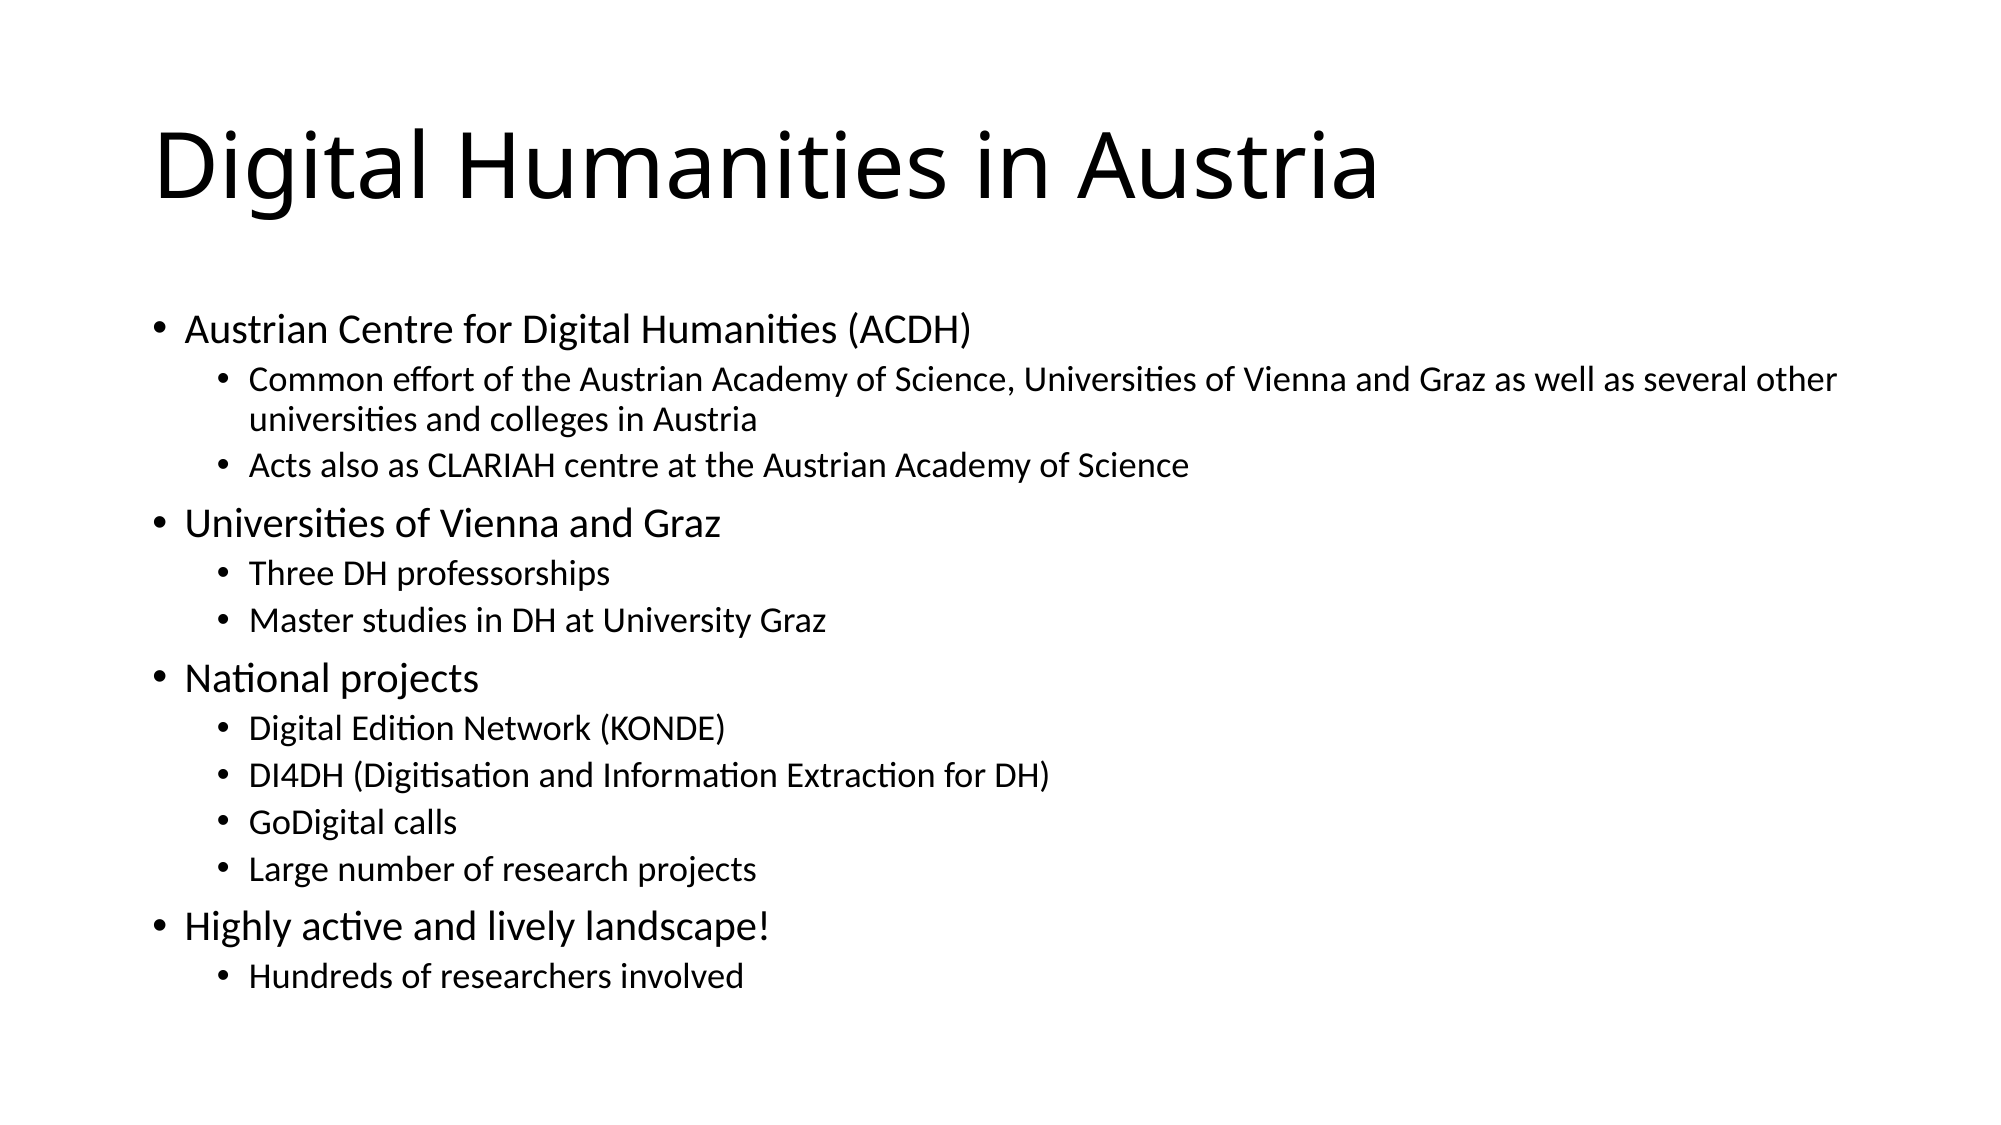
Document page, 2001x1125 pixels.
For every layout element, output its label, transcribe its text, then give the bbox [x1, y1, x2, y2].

title Digital Humanities in Austria [137, 59, 1863, 278]
list Austrian Centre for Digital Humanities (ACDH) Common effort of the Austrian Academy of Science, Universities of Vienna and Graz as well as several other universities and colleges in Austria Acts also as CLARIAH centre at the Austrian Academy of Science Universities of Vienna and Graz Three DH professorships Master studies in DH at University Graz National projects Digital Edition Network (KONDE) DI4DH (Digitisation and Information Extraction for DH) GoDigital calls Large number of research projects Highly active and lively landscape! Hundreds of researchers involved [137, 299, 1863, 1014]
